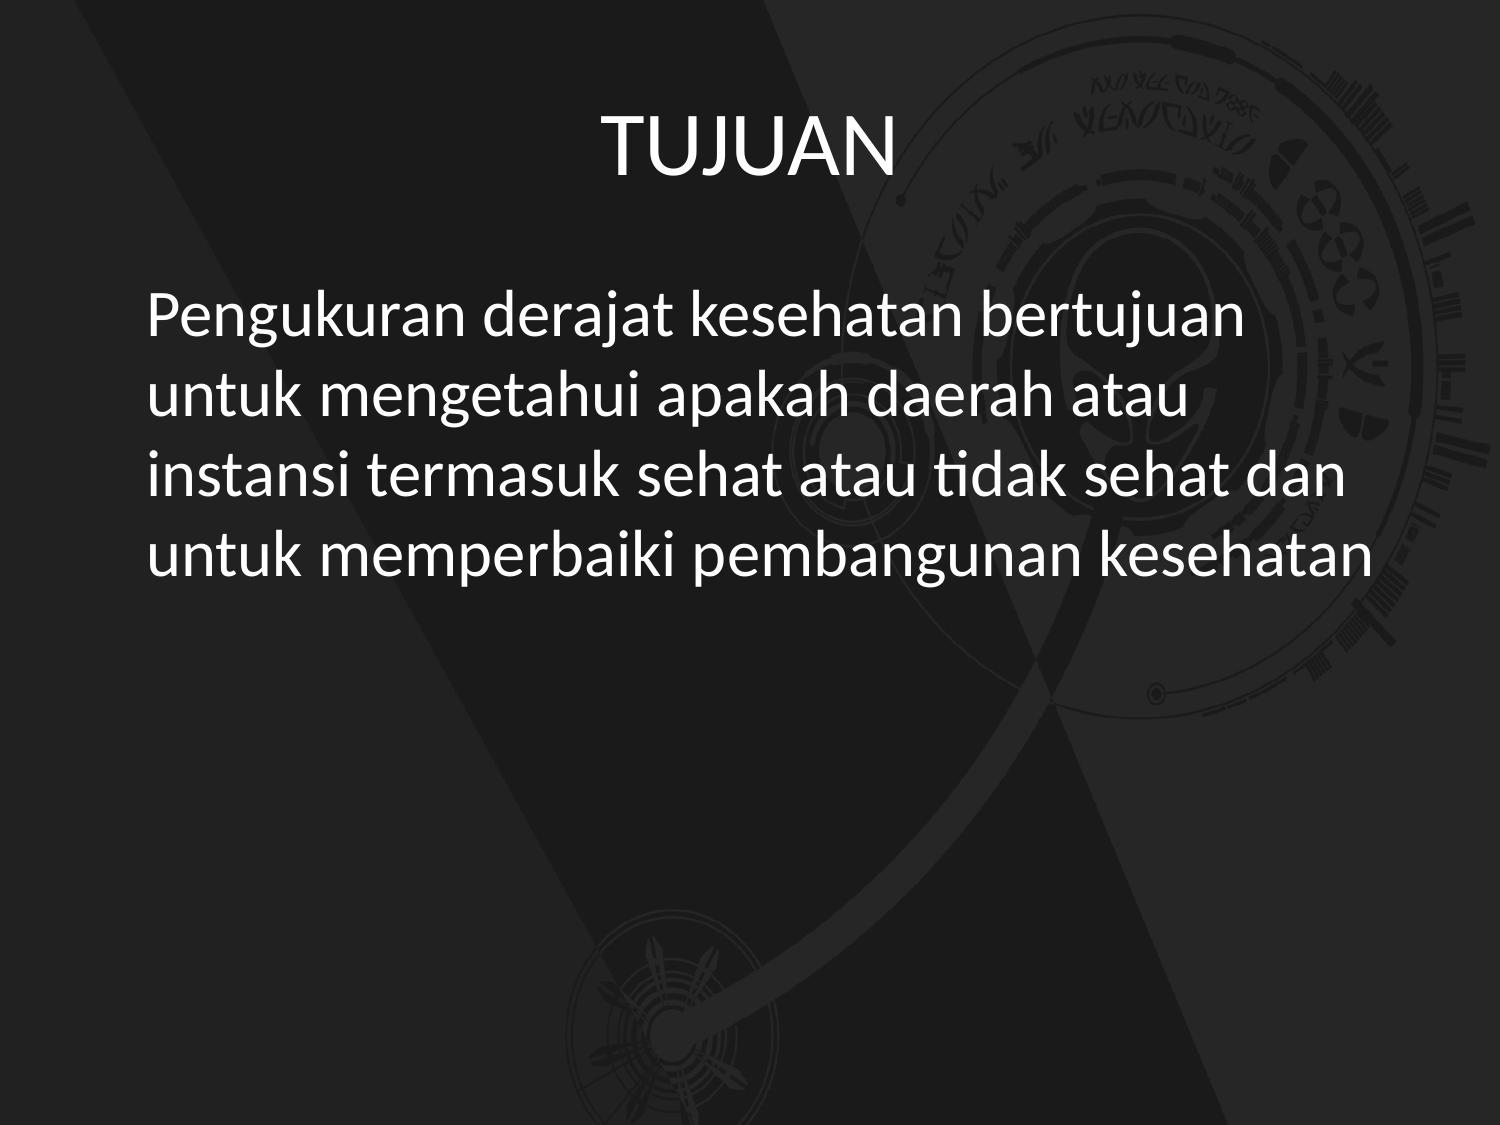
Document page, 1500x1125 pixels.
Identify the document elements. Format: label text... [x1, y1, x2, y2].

title TUJUAN [75, 45, 1425, 233]
list Pengukuran derajat kesehatan bertujuan untuk mengetahui apakah daerah atau instansi termasuk sehat atau tidak sehat dan untuk memperbaiki pembangunan kesehatan [75, 262, 1425, 1005]
picture [0, 0, 1500, 1125]
